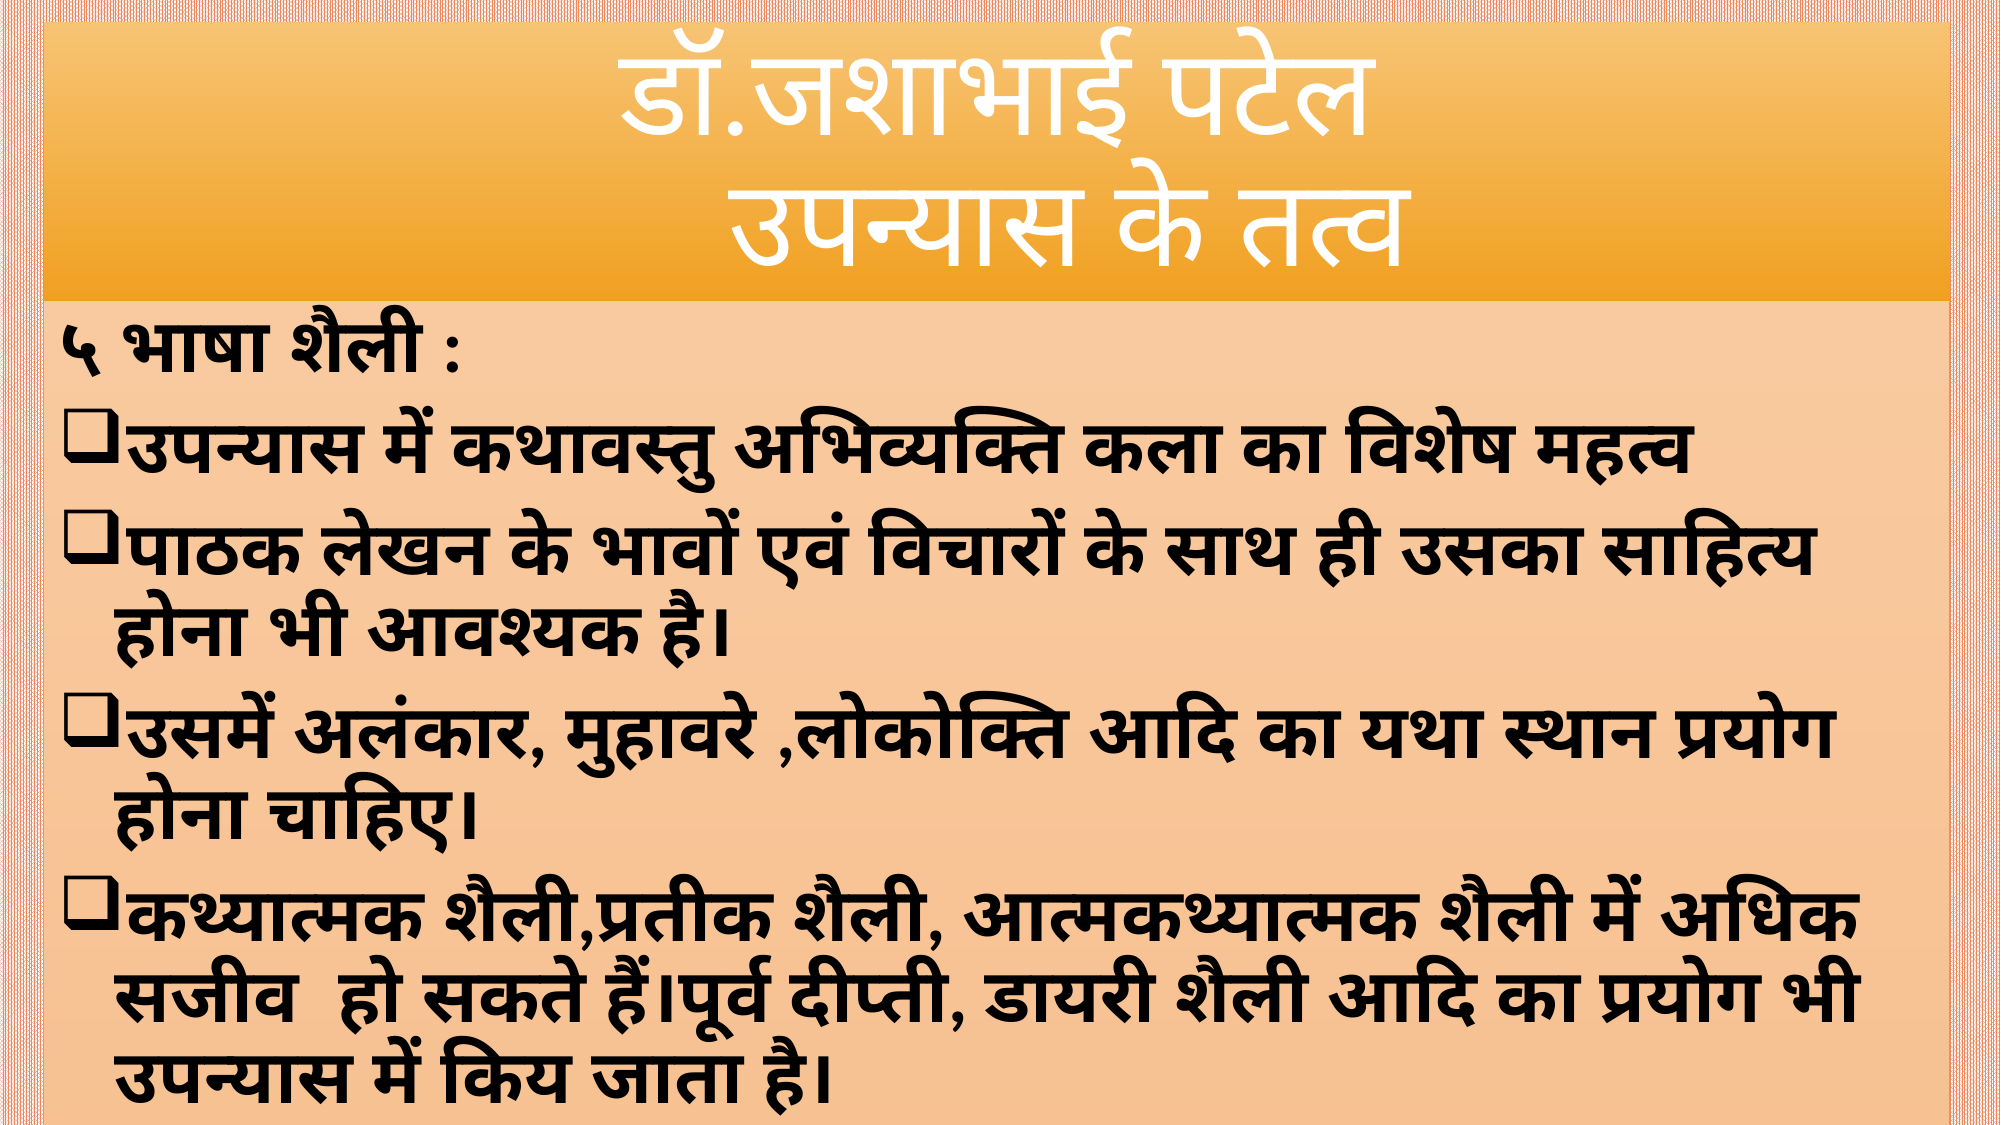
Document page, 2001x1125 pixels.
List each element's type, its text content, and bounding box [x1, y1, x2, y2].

subtitle ५ भाषा शैली : उपन्यास में कथावस्तु अभिव्यक्ति कला का विशेष महत्व पाठक लेखन के भावों एवं विचारों के साथ ही उसका साहित्य होना भी आवश्यक है। उसमें अलंकार, मुहावरे ,लोकोक्ति आदि का यथा स्थान प्रयोग होना चाहिए। कथ्यात्मक शैली,प्रतीक शैली, आत्मकथ्यात्मक शैली में अधिक सजीव हो सकते हैं।पूर्व दीप्ती, डायरी शैली आदि का प्रयोग भी उपन्यास में किय जाता है। [43, 299, 1950, 1125]
title डॉ.जशाभाई पटेल उपन्यास के तत्व [43, 22, 1950, 299]
